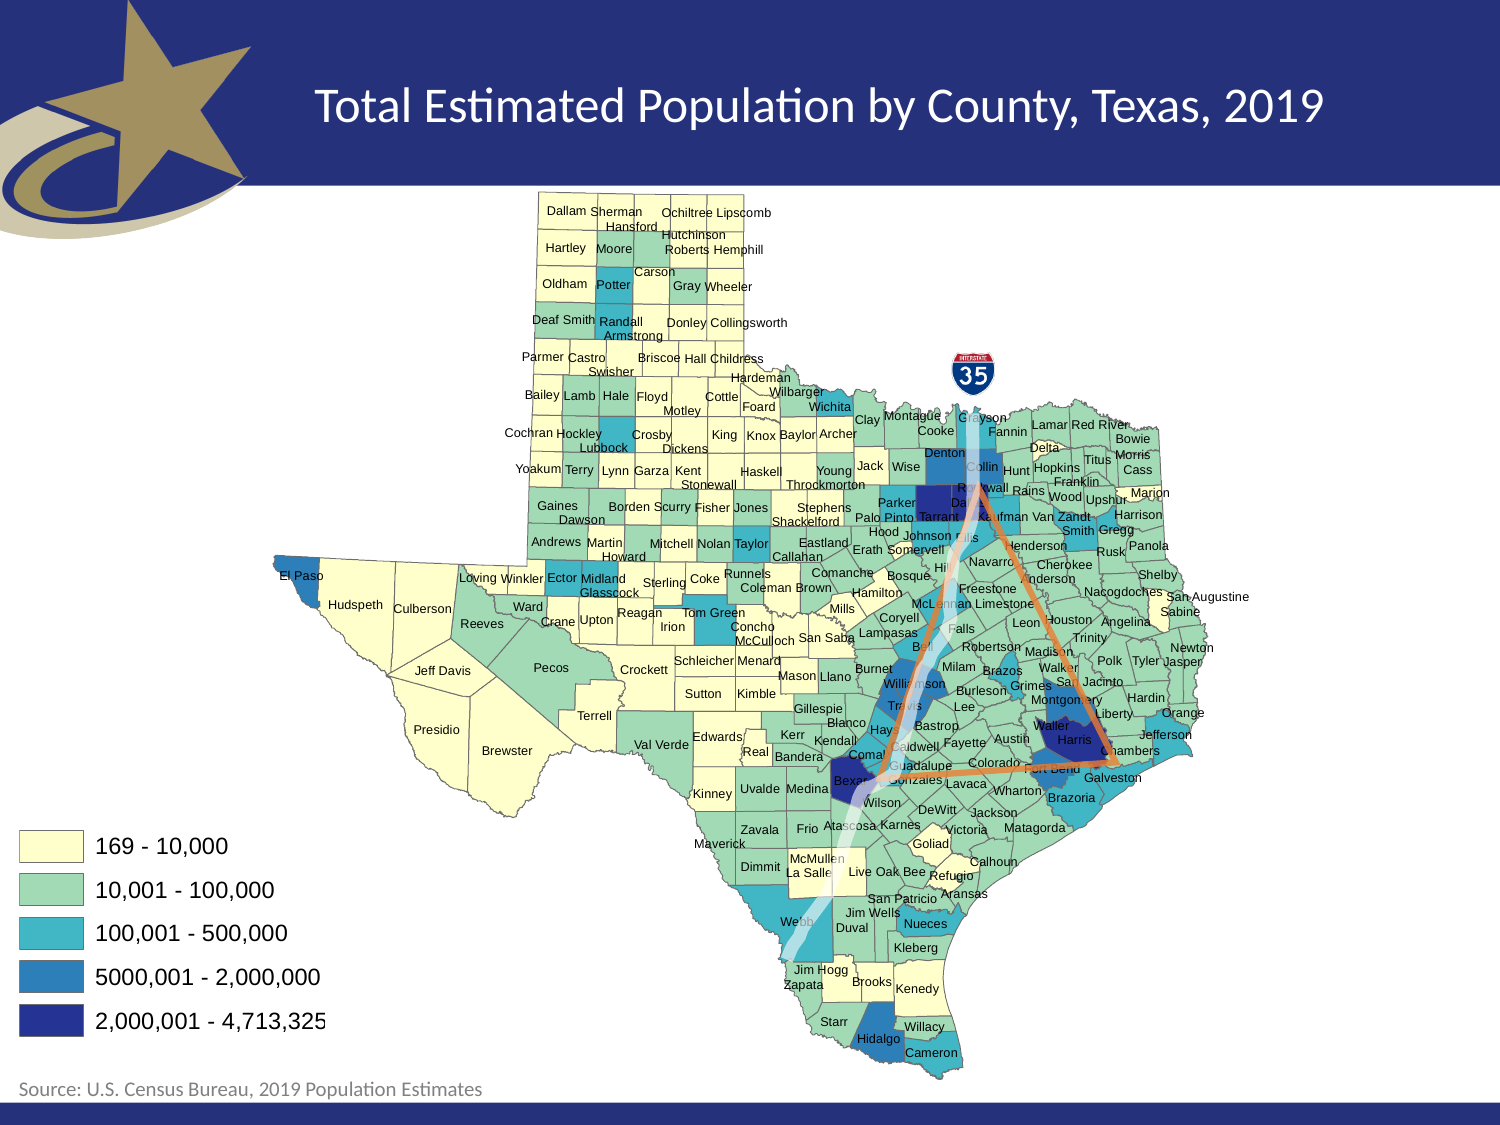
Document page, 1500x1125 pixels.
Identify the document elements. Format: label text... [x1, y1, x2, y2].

title Total Estimated Population by County, Texas, 2019 [257, 24, 1383, 188]
picture [0, 0, 251, 239]
picture [5, 165, 1268, 1104]
text_box Source: U.S. Census Bureau, 2019 Population Estimates [4, 1067, 498, 1108]
